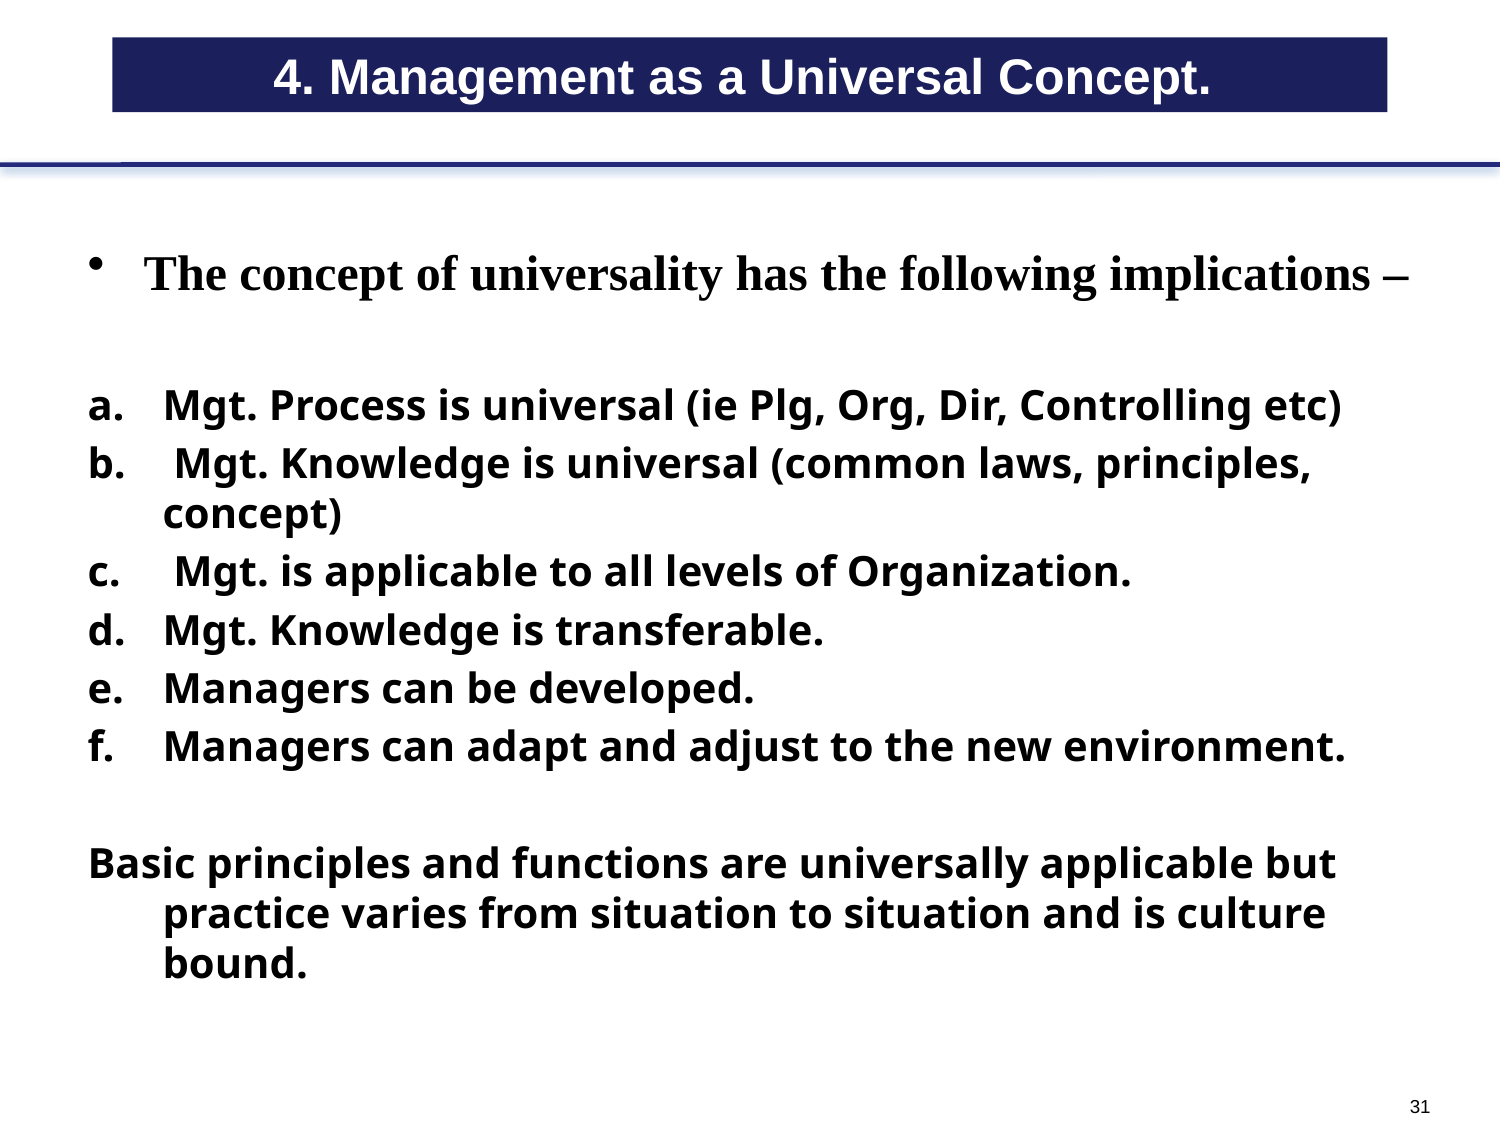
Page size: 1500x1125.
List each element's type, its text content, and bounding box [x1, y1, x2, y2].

list The concept of universality has the following implications – Mgt. Process is universal (ie Plg, Org, Dir, Controlling etc) Mgt. Knowledge is universal (common laws, principles, concept) Mgt. is applicable to all levels of Organization. Mgt. Knowledge is transferable. Managers can be developed. Managers can adapt and adjust to the new environment. Basic principles and functions are universally applicable but practice varies from situation to situation and is culture bound. [87, 99, 1463, 1125]
text_box 4. Management as a Universal Concept. [112, 37, 1388, 113]
